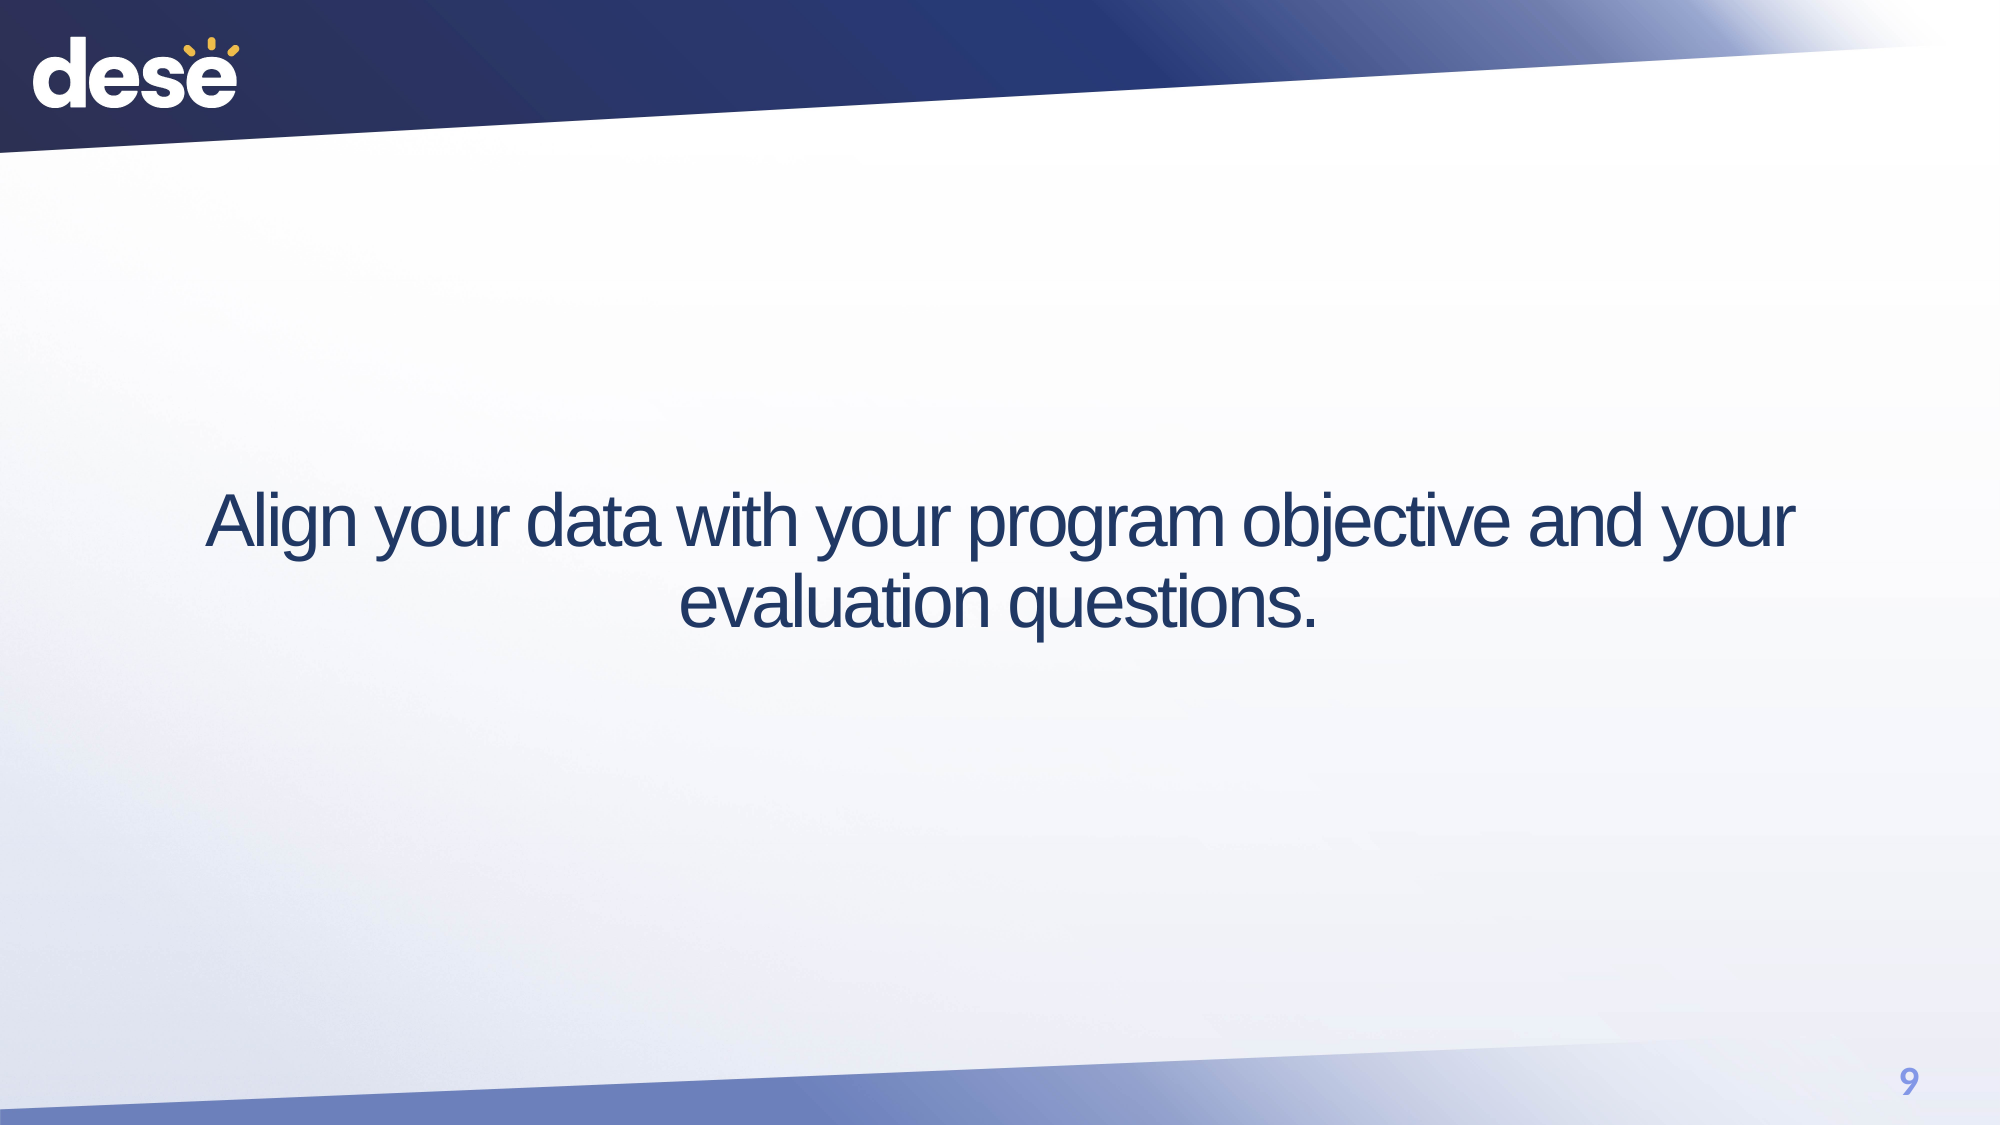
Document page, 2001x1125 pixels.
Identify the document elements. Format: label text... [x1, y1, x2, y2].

title Align your data with your program objective and your evaluation questions. [137, 472, 1863, 653]
picture [0, 0, 2000, 1125]
